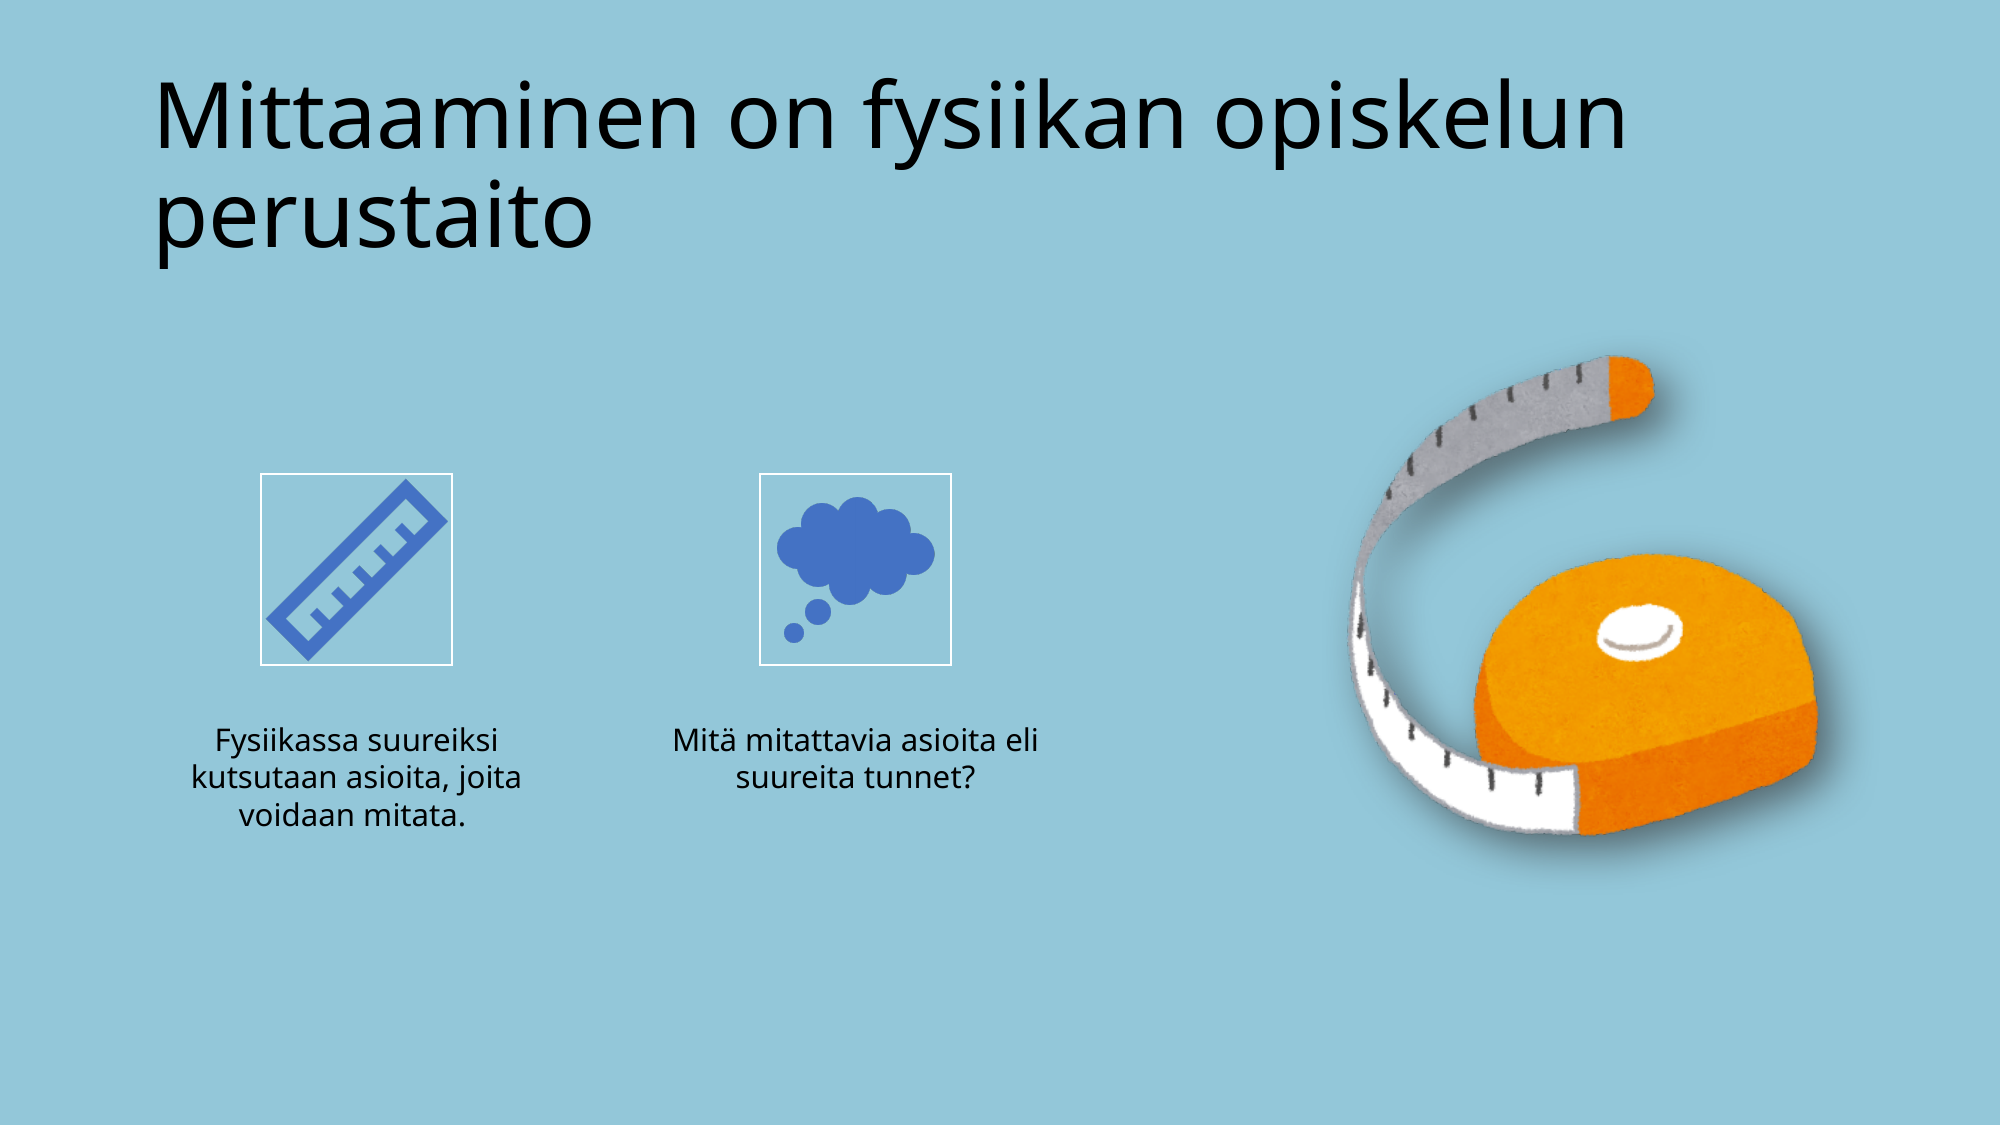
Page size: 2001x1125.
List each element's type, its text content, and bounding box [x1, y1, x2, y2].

picture [1335, 346, 1825, 849]
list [137, 299, 1075, 1014]
title Mittaaminen on fysiikan opiskelun perustaito [137, 59, 1863, 278]
